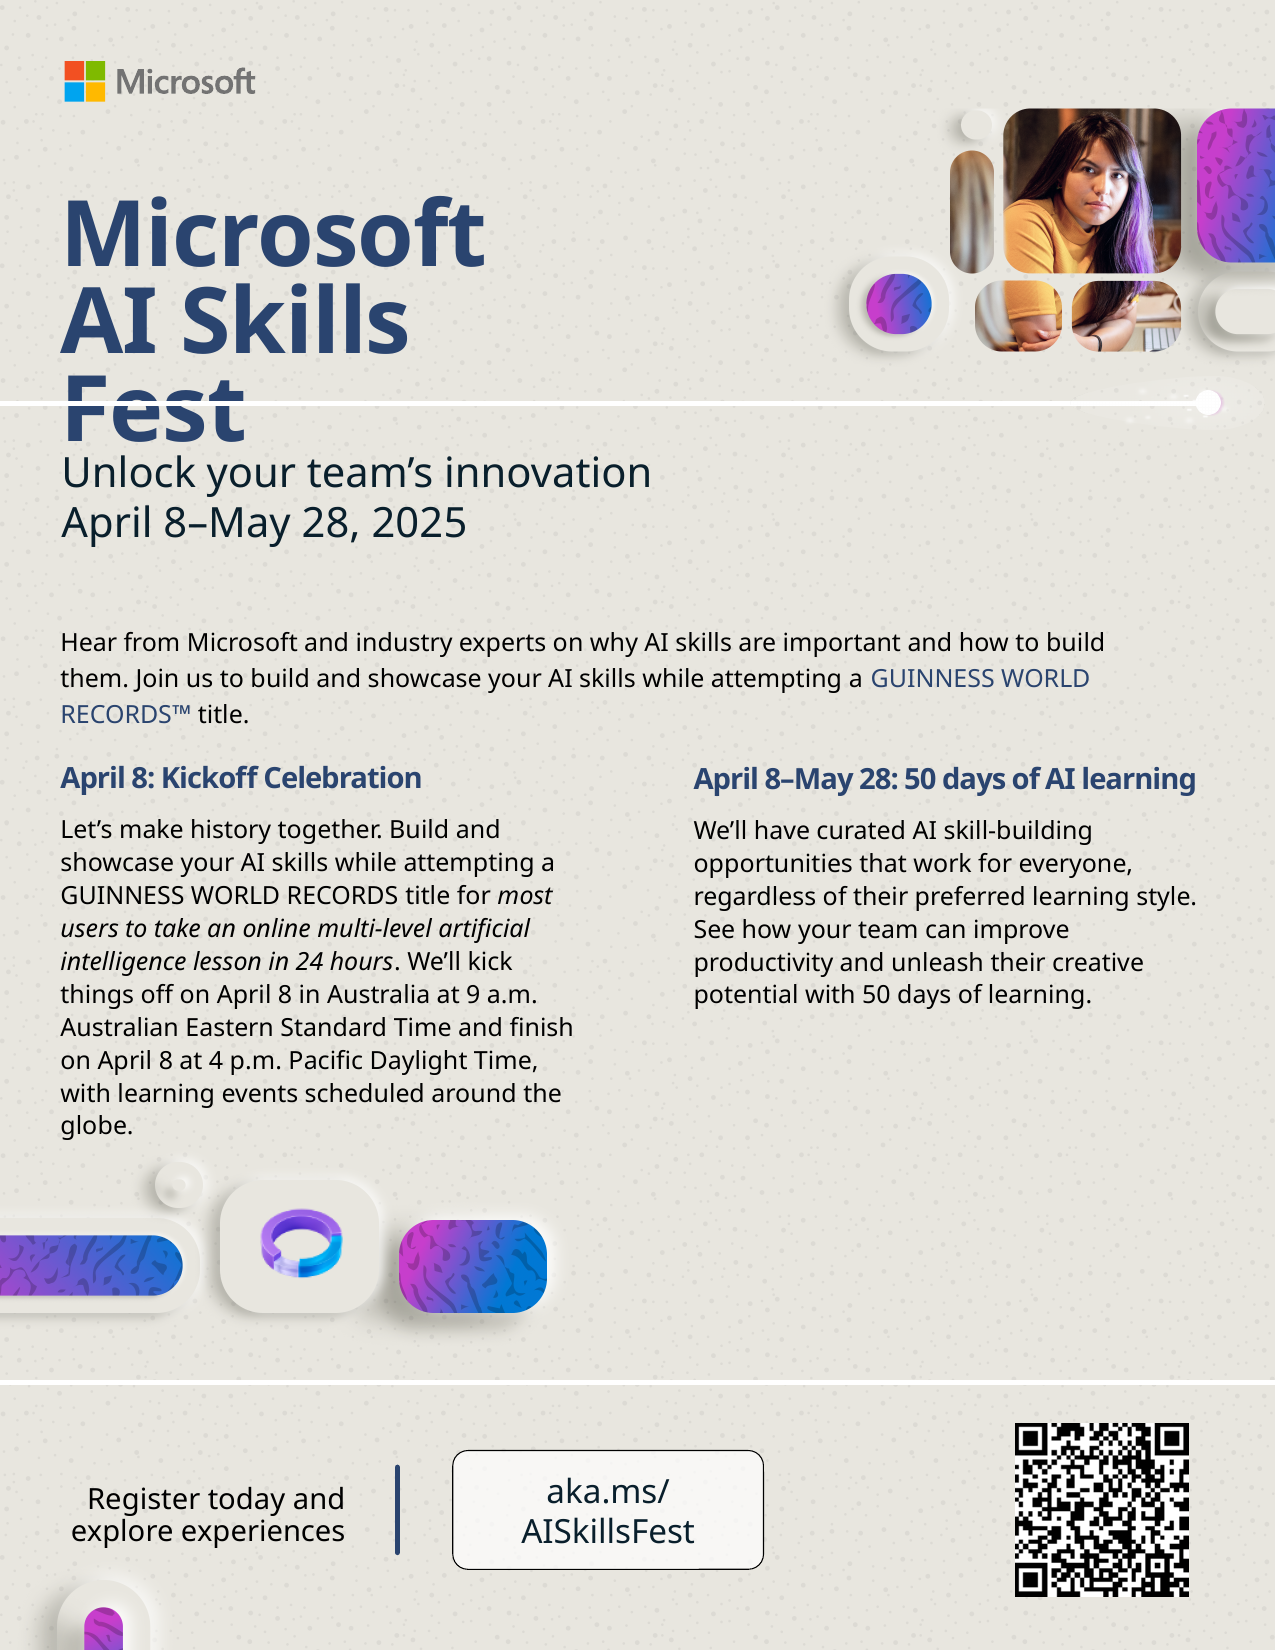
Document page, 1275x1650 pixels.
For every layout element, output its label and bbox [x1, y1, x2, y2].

text_box [64, 60, 256, 102]
picture [0, 0, 1275, 1382]
picture [0, 1384, 1275, 1650]
